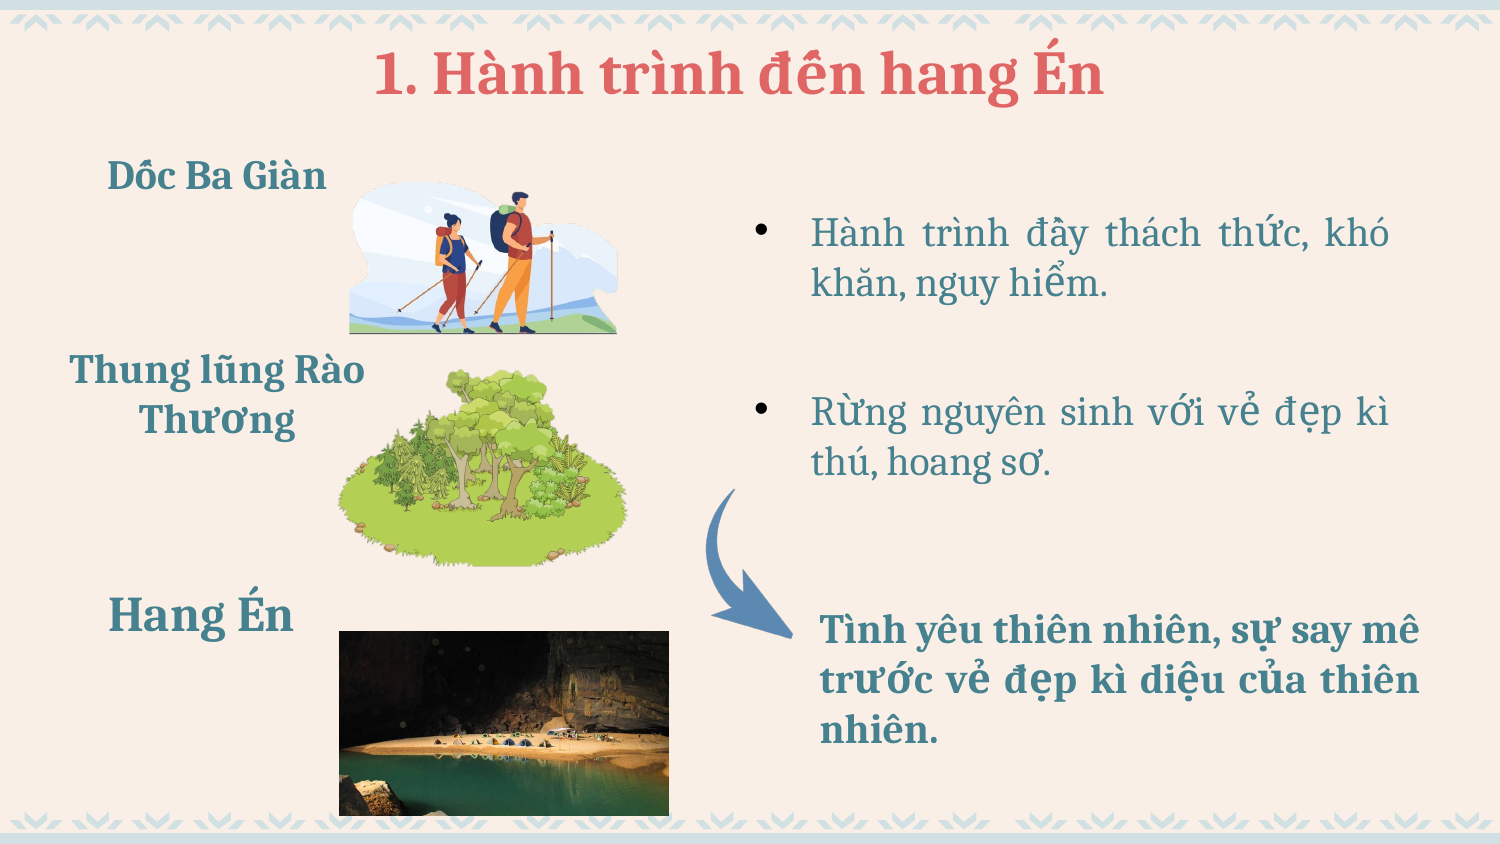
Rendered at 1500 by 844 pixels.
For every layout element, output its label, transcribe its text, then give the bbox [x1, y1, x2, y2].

text_box Hang Én [61, 560, 343, 656]
picture [339, 631, 669, 817]
picture [665, 466, 843, 653]
text_box 1. Hành trình đến hang Én [17, 31, 1464, 126]
text_box Dốc Ba Giàn [83, 132, 351, 245]
text_box Rừng nguyên sinh với vẻ đẹp kì thú, hoang sơ. [739, 349, 1405, 518]
text_box Hành trình đầy thách thức, khó khăn, nguy hiểm. [739, 155, 1405, 349]
text_box Tình yêu thiên nhiên, sự say mê trước vẻ đẹp kì diệu của thiên nhiên. [804, 568, 1436, 786]
picture [323, 141, 653, 590]
text_box Thung lũng Rào Thương [0, 349, 343, 458]
